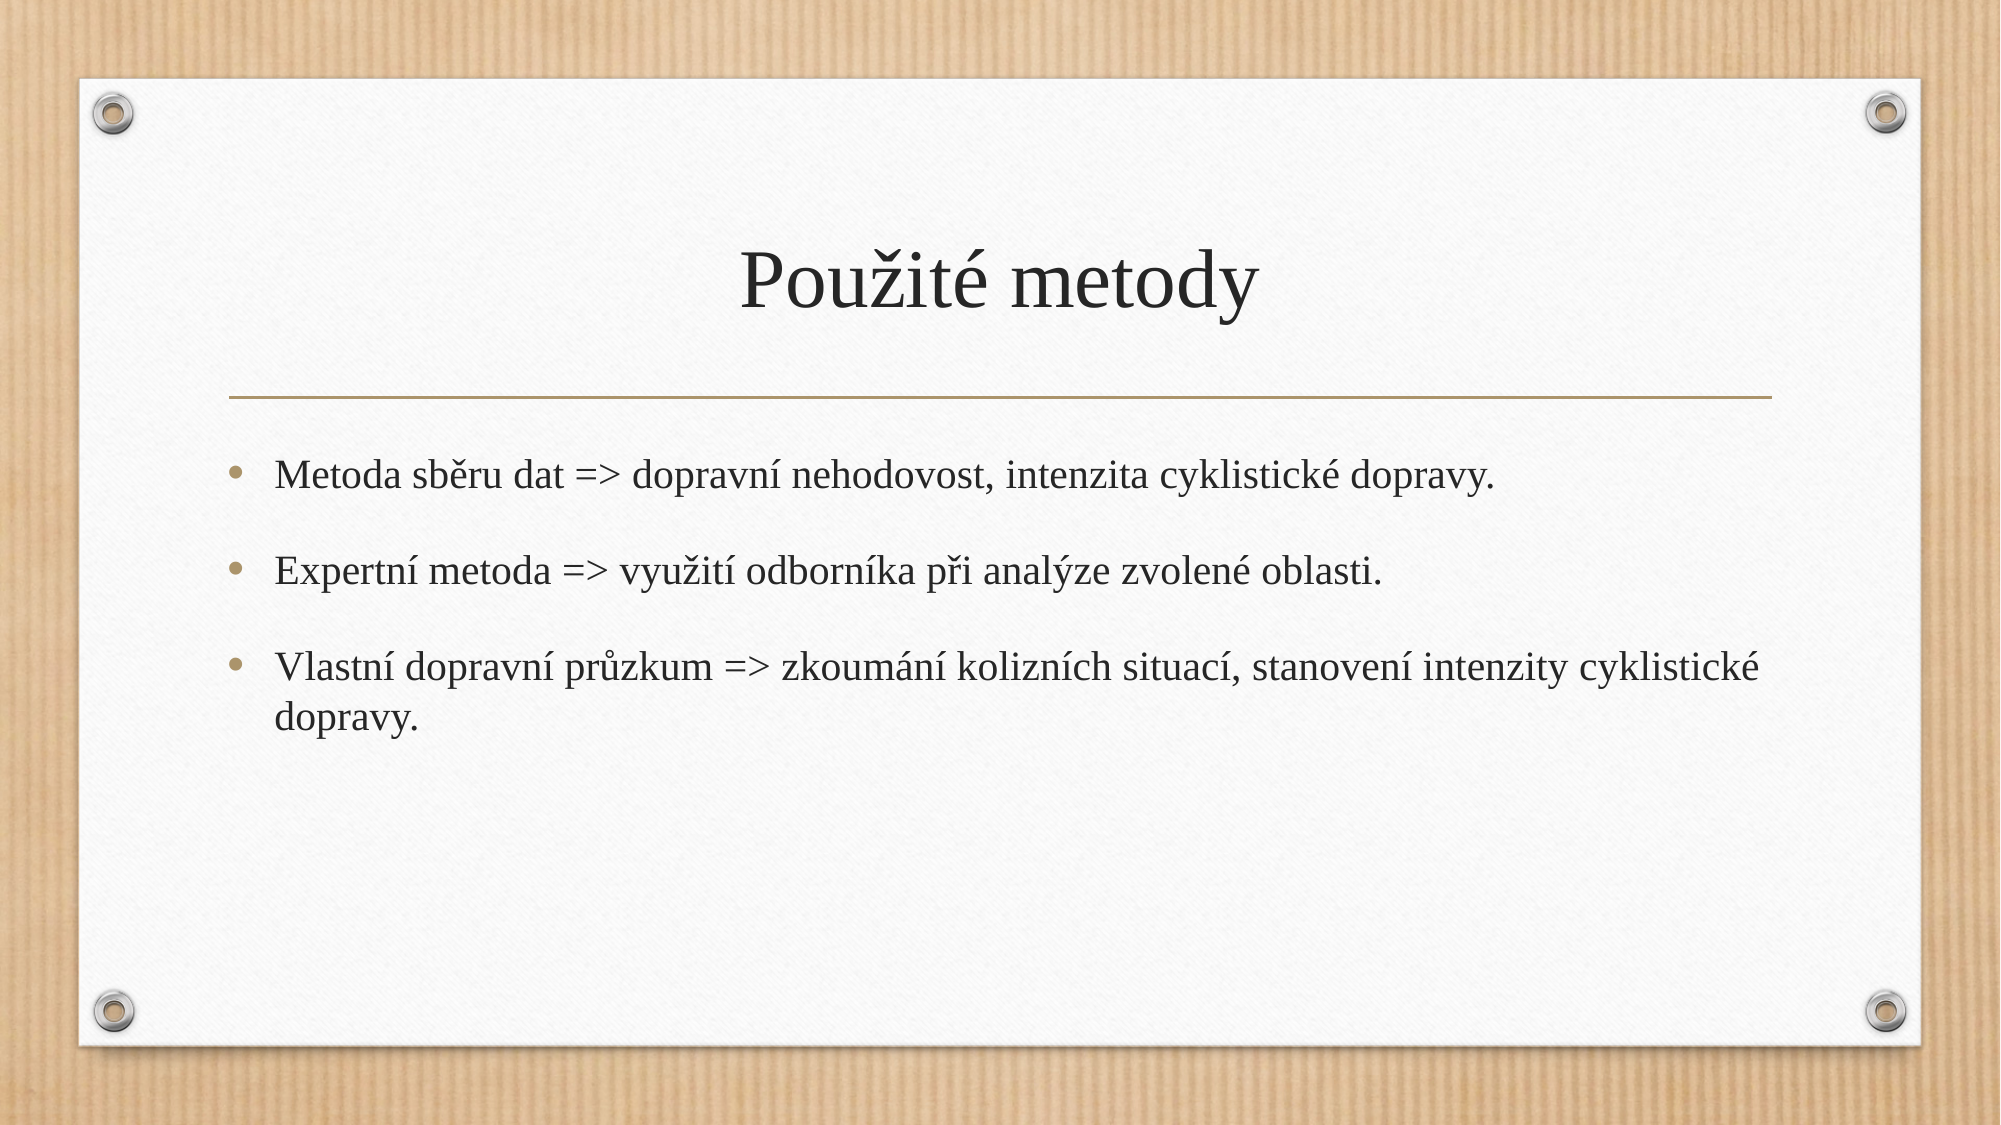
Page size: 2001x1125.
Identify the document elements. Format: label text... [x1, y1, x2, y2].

picture [0, 0, 2001, 1125]
title Použité metody [212, 167, 1788, 382]
list Metoda sběru dat => dopravní nehodovost, intenzita cyklistické dopravy. Expertní metoda => využití odborníka při analýze zvolené oblasti. Vlastní dopravní průzkum => zkoumání kolizních situací, stanovení intenzity cyklistické dopravy. [212, 439, 1929, 994]
